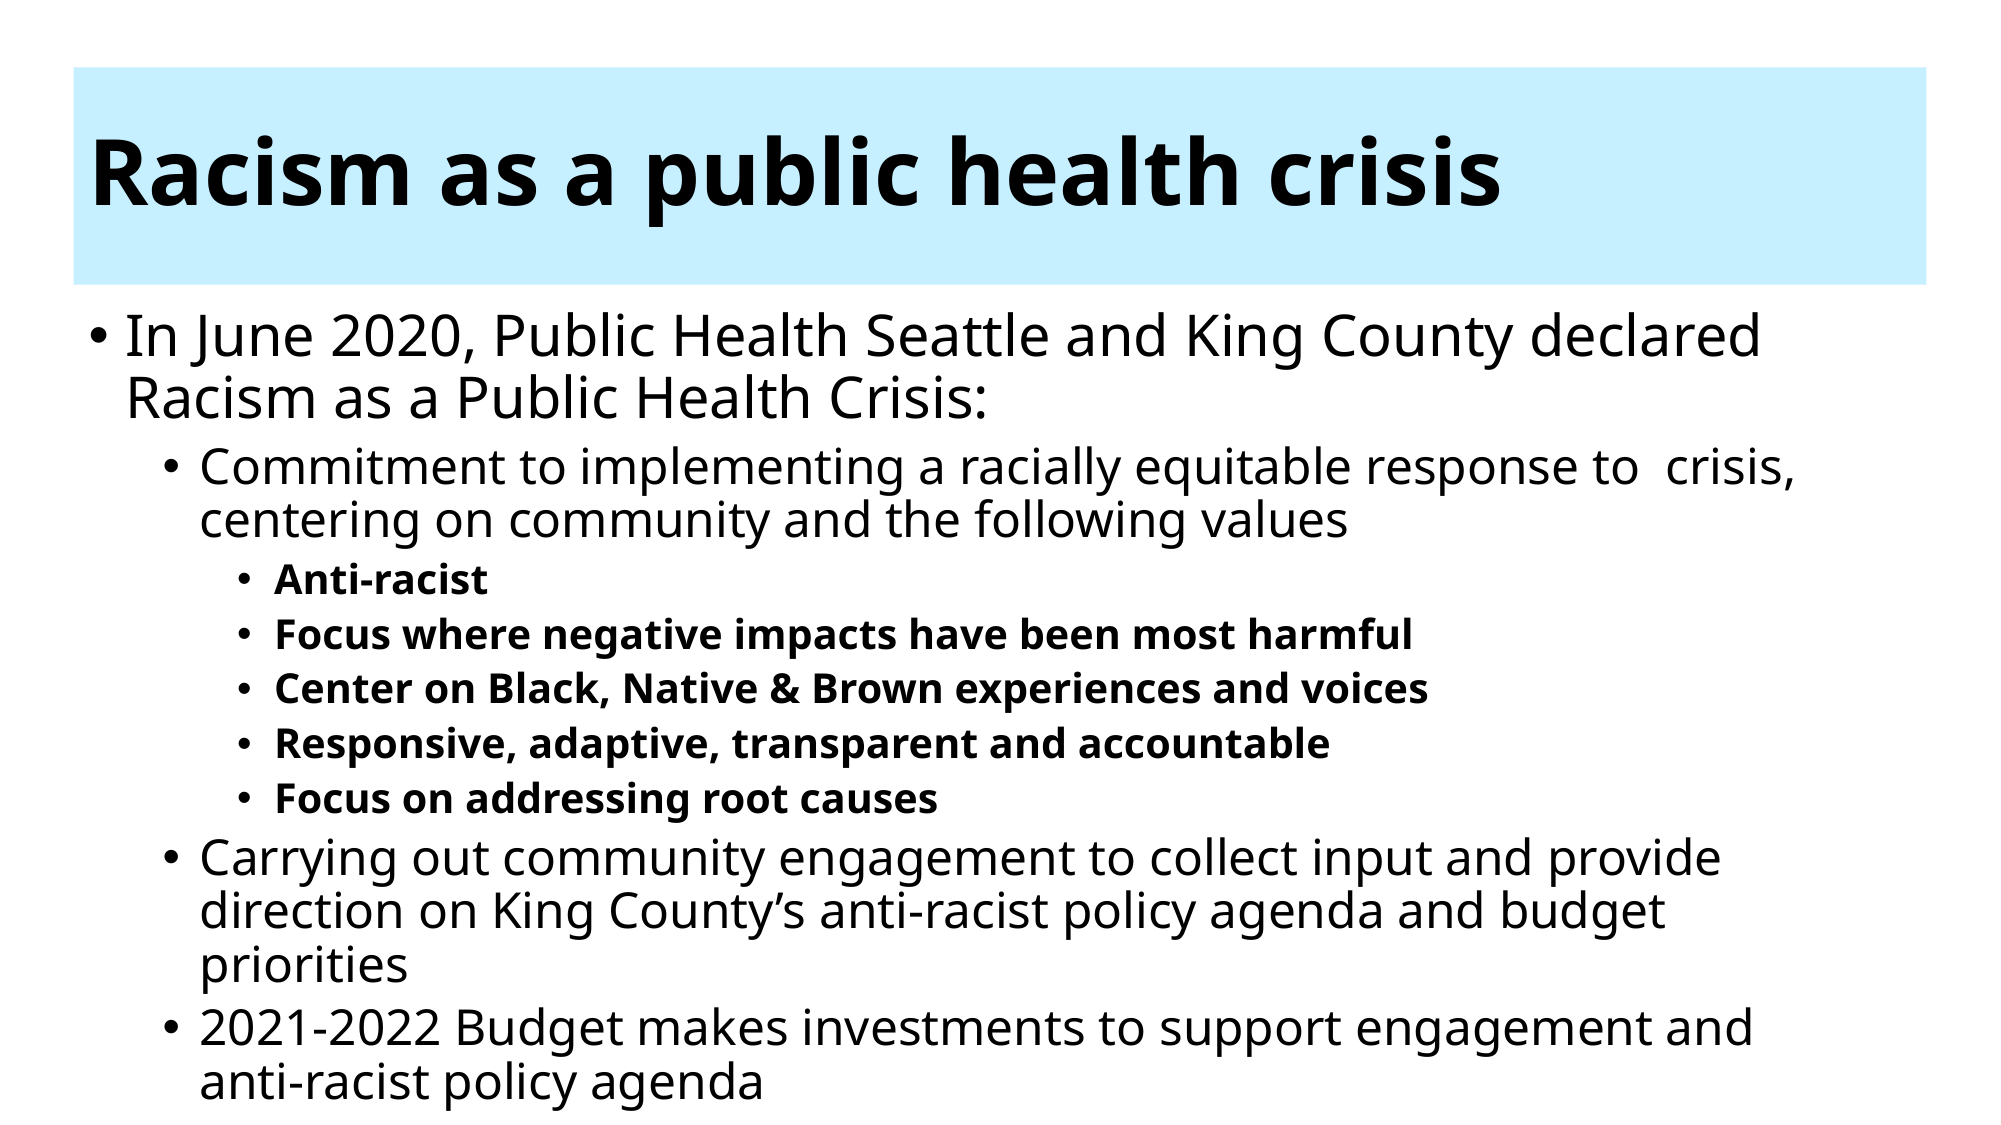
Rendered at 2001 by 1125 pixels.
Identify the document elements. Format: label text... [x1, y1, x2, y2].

title Racism as a public health crisis [73, 67, 1927, 285]
list In June 2020, Public Health Seattle and King County declared Racism as a Public Health Crisis: Commitment to implementing a racially equitable response to crisis, centering on community and the following values Anti-racist Focus where negative impacts have been most harmful Center on Black, Native & Brown experiences and voices Responsive, adaptive, transparent and accountable Focus on addressing root causes Carrying out community engagement to collect input and provide direction on King County’s anti-racist policy agenda and budget priorities 2021-2022 Budget makes investments to support engagement and anti-racist policy agenda [73, 299, 1820, 1125]
